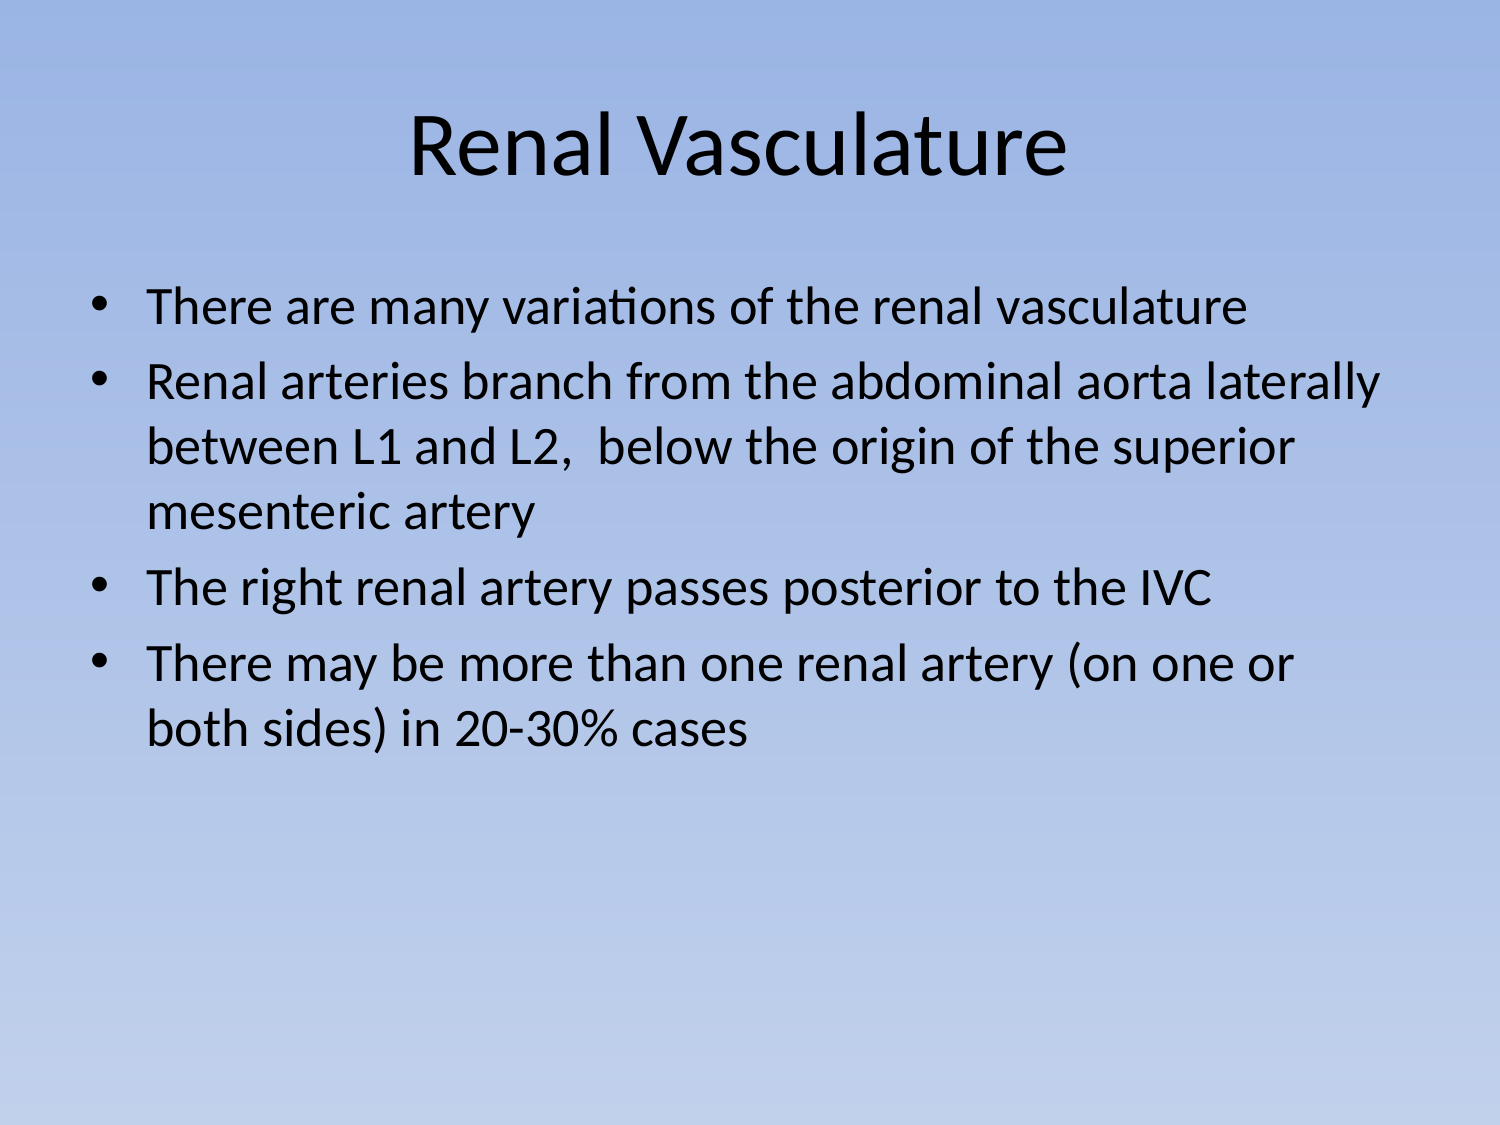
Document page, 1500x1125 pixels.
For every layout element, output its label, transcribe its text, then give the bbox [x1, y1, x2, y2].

title Renal Vasculature [75, 45, 1425, 233]
list There are many variations of the renal vasculature Renal arteries branch from the abdominal aorta laterally between L1 and L2, below the origin of the superior mesenteric artery The right renal artery passes posterior to the IVC There may be more than one renal artery (on one or both sides) in 20-30% cases [75, 262, 1425, 1005]
